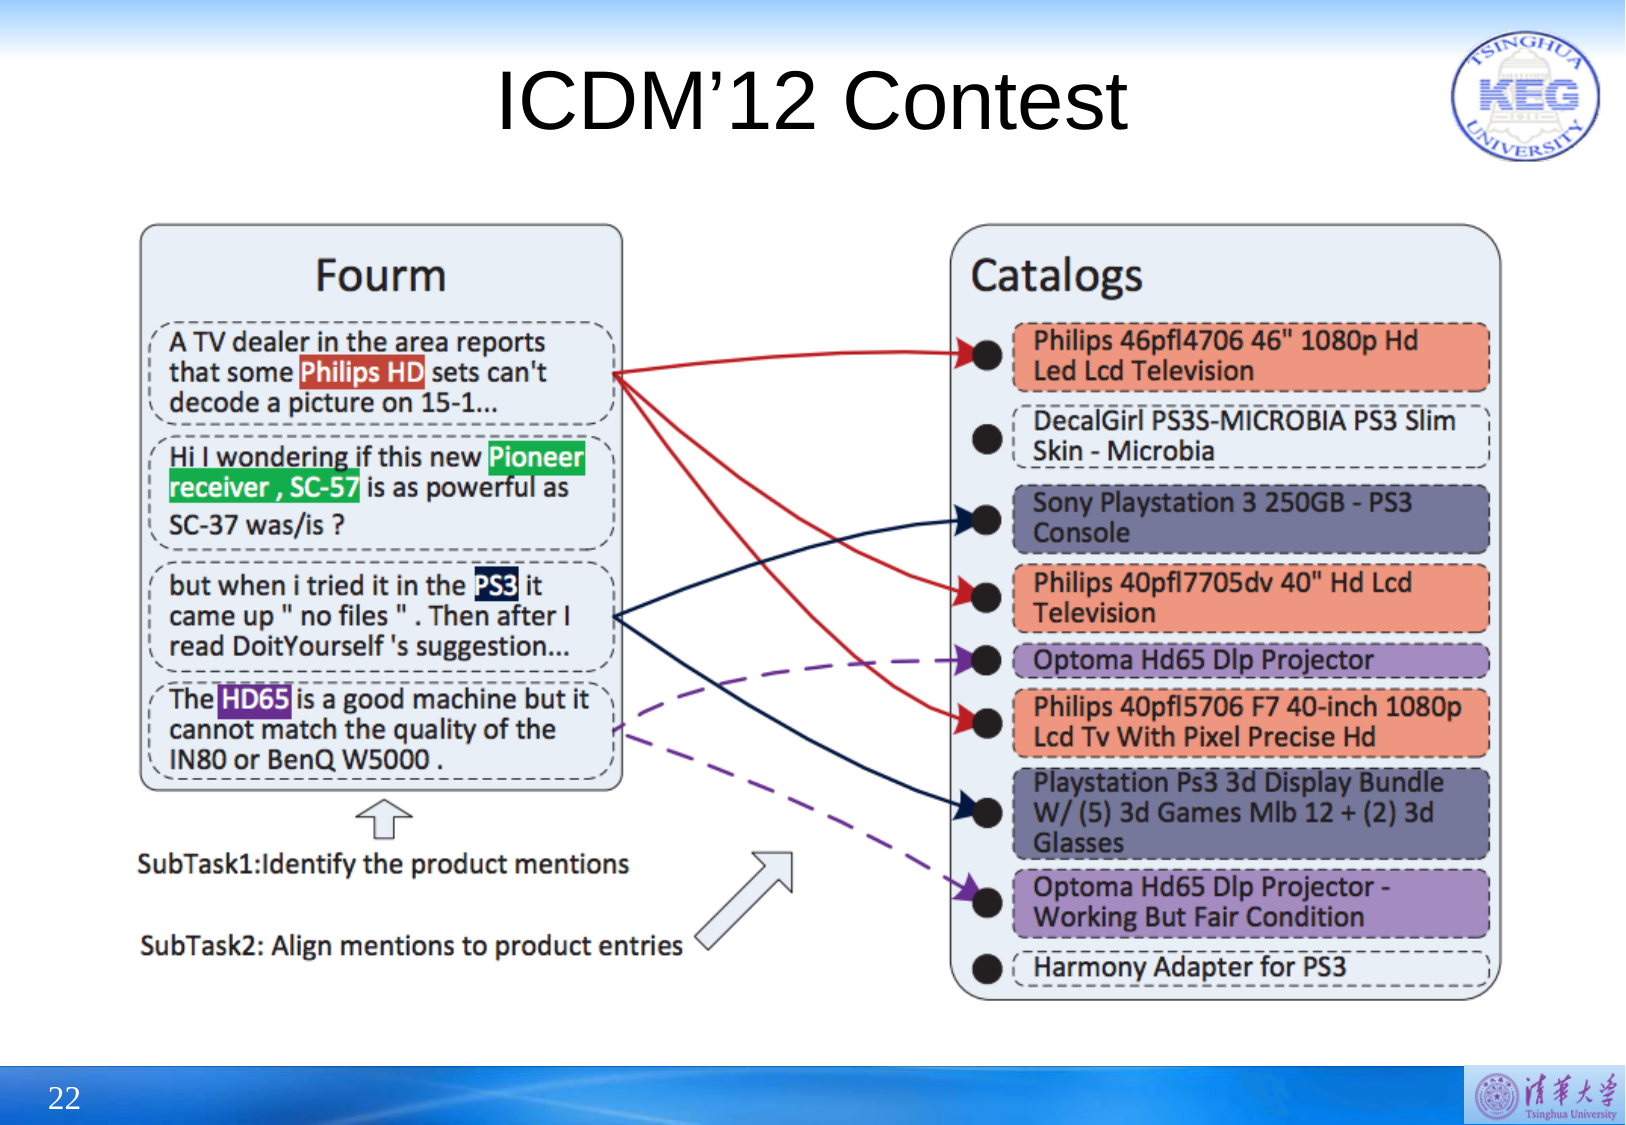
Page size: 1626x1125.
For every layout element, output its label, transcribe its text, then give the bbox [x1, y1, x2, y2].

picture [121, 201, 1516, 1013]
title ICDM’12 Contest [44, 30, 1581, 162]
picture [0, 1065, 1626, 1125]
picture [1450, 30, 1604, 163]
